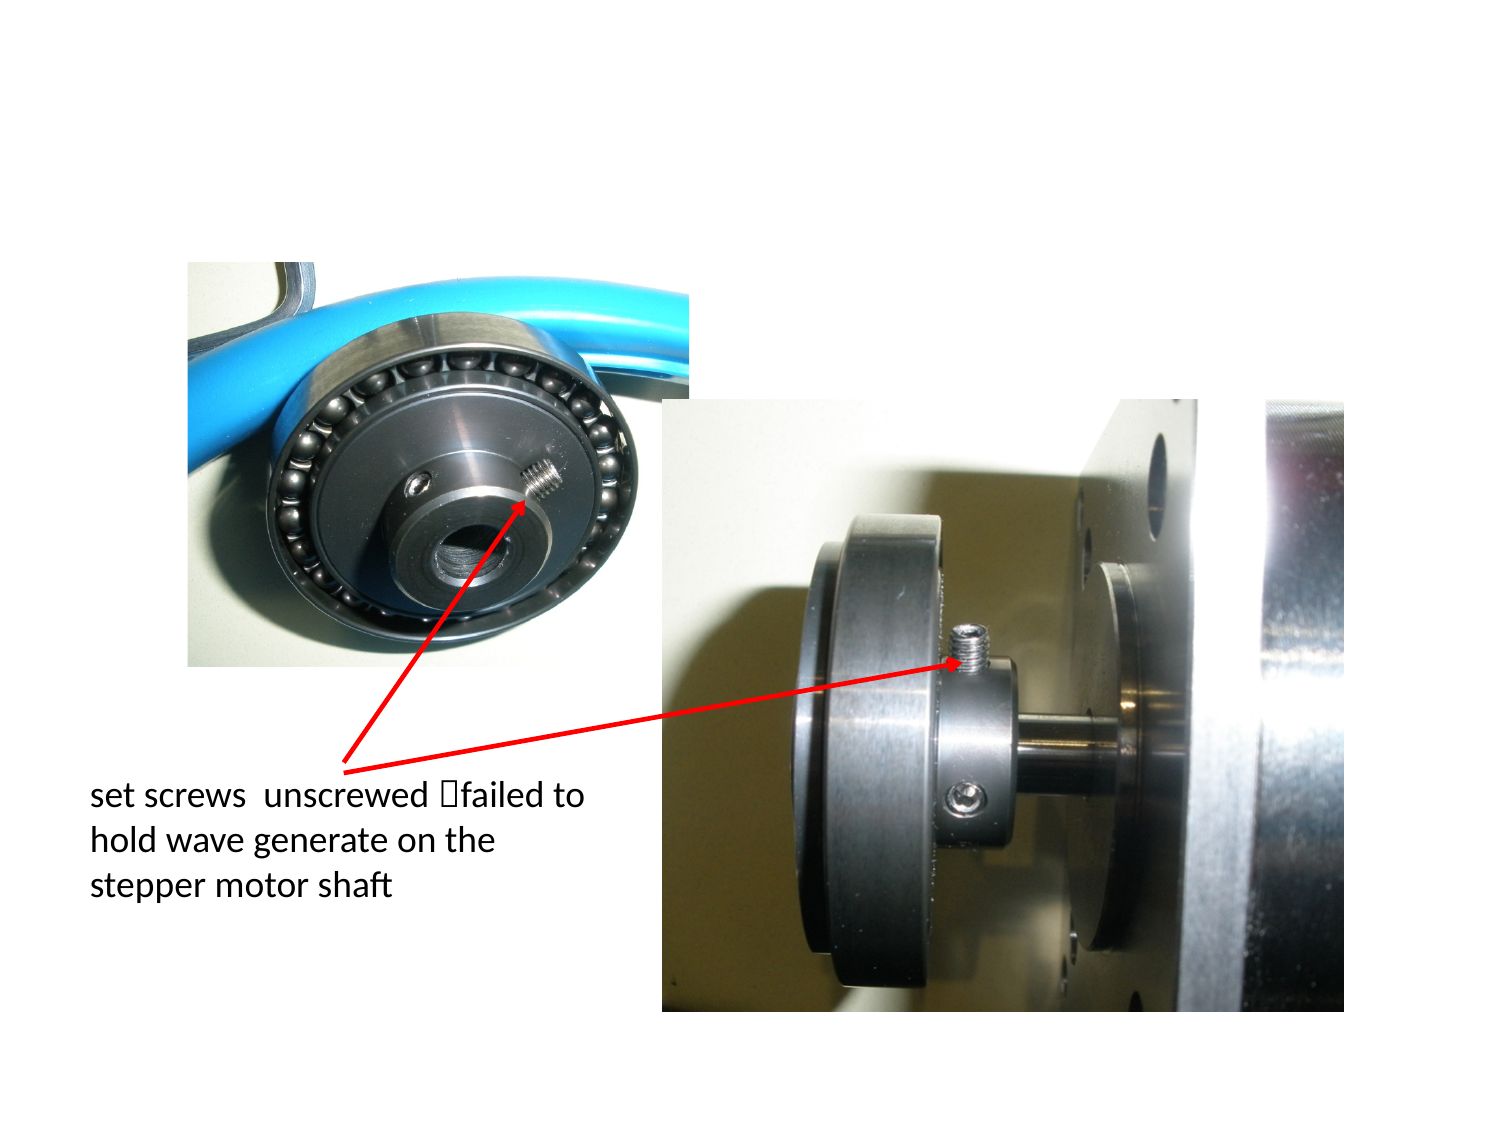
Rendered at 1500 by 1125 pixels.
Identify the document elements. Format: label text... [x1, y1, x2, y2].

text_box set screws unscrewed failed to hold wave generate on the stepper motor shaft [74, 762, 613, 913]
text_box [343, 499, 526, 661]
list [187, 262, 690, 667]
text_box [343, 662, 963, 774]
picture [662, 399, 1344, 1013]
